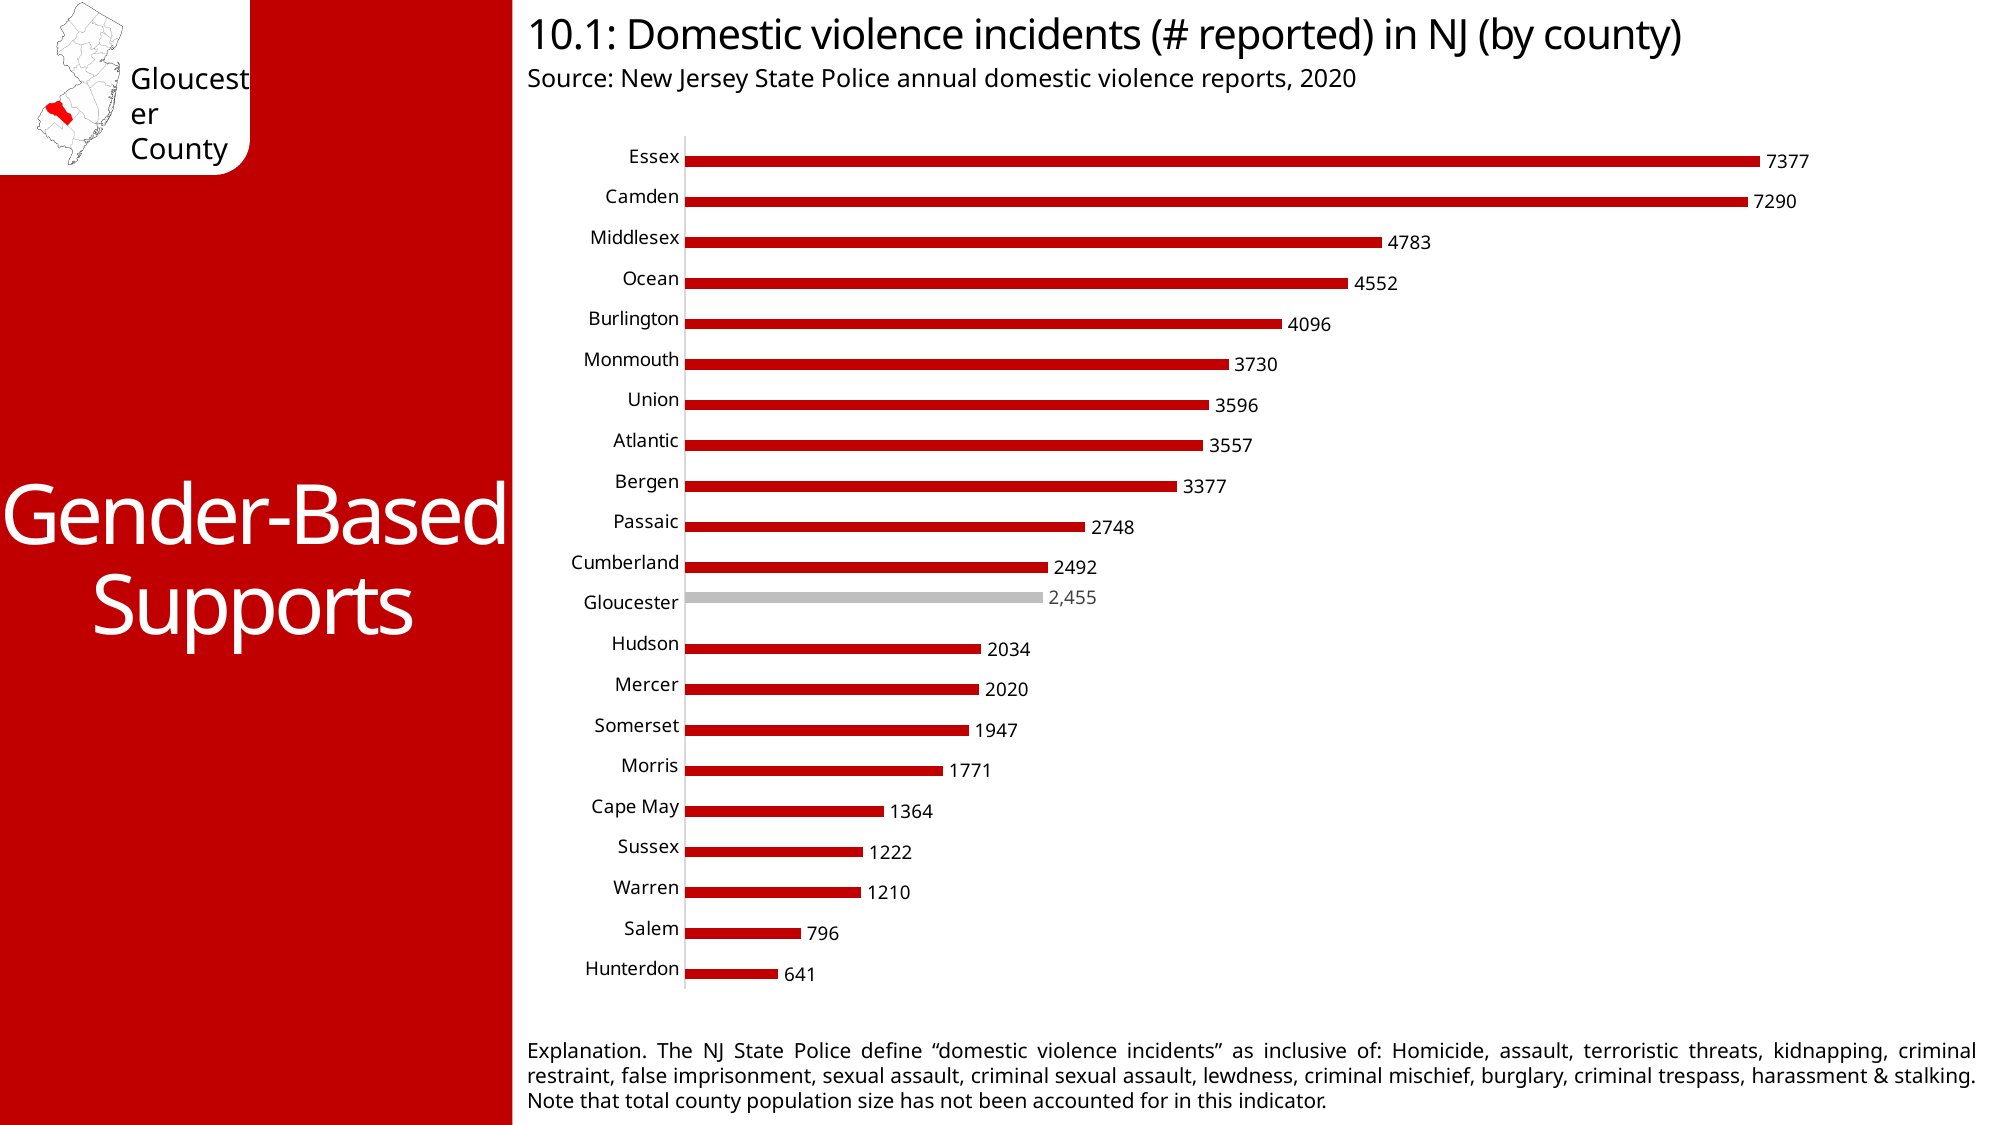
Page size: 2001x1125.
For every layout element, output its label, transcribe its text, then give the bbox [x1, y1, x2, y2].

text_box Gender-Based Supports [0, 112, 548, 1013]
text_box Explanation. The NJ State Police define “domestic violence incidents” as inclusive of: Homicide, assault, terroristic threats, kidnapping, criminal restraint, false imprisonment, sexual assault, criminal sexual assault, lewdness, criminal mischief, burglary, criminal trespass, harassment & stalking. Note that total county population size has not been accounted for in this indicator. [512, 1037, 1992, 1113]
picture [37, 2, 123, 112]
text_box Source: New Jersey State Police annual domestic violence reports, 2020 [512, 55, 1891, 101]
text_box 10.1: Domestic violence incidents (# reported) in NJ (by county) [512, 0, 1992, 65]
chart [544, 117, 1878, 1008]
